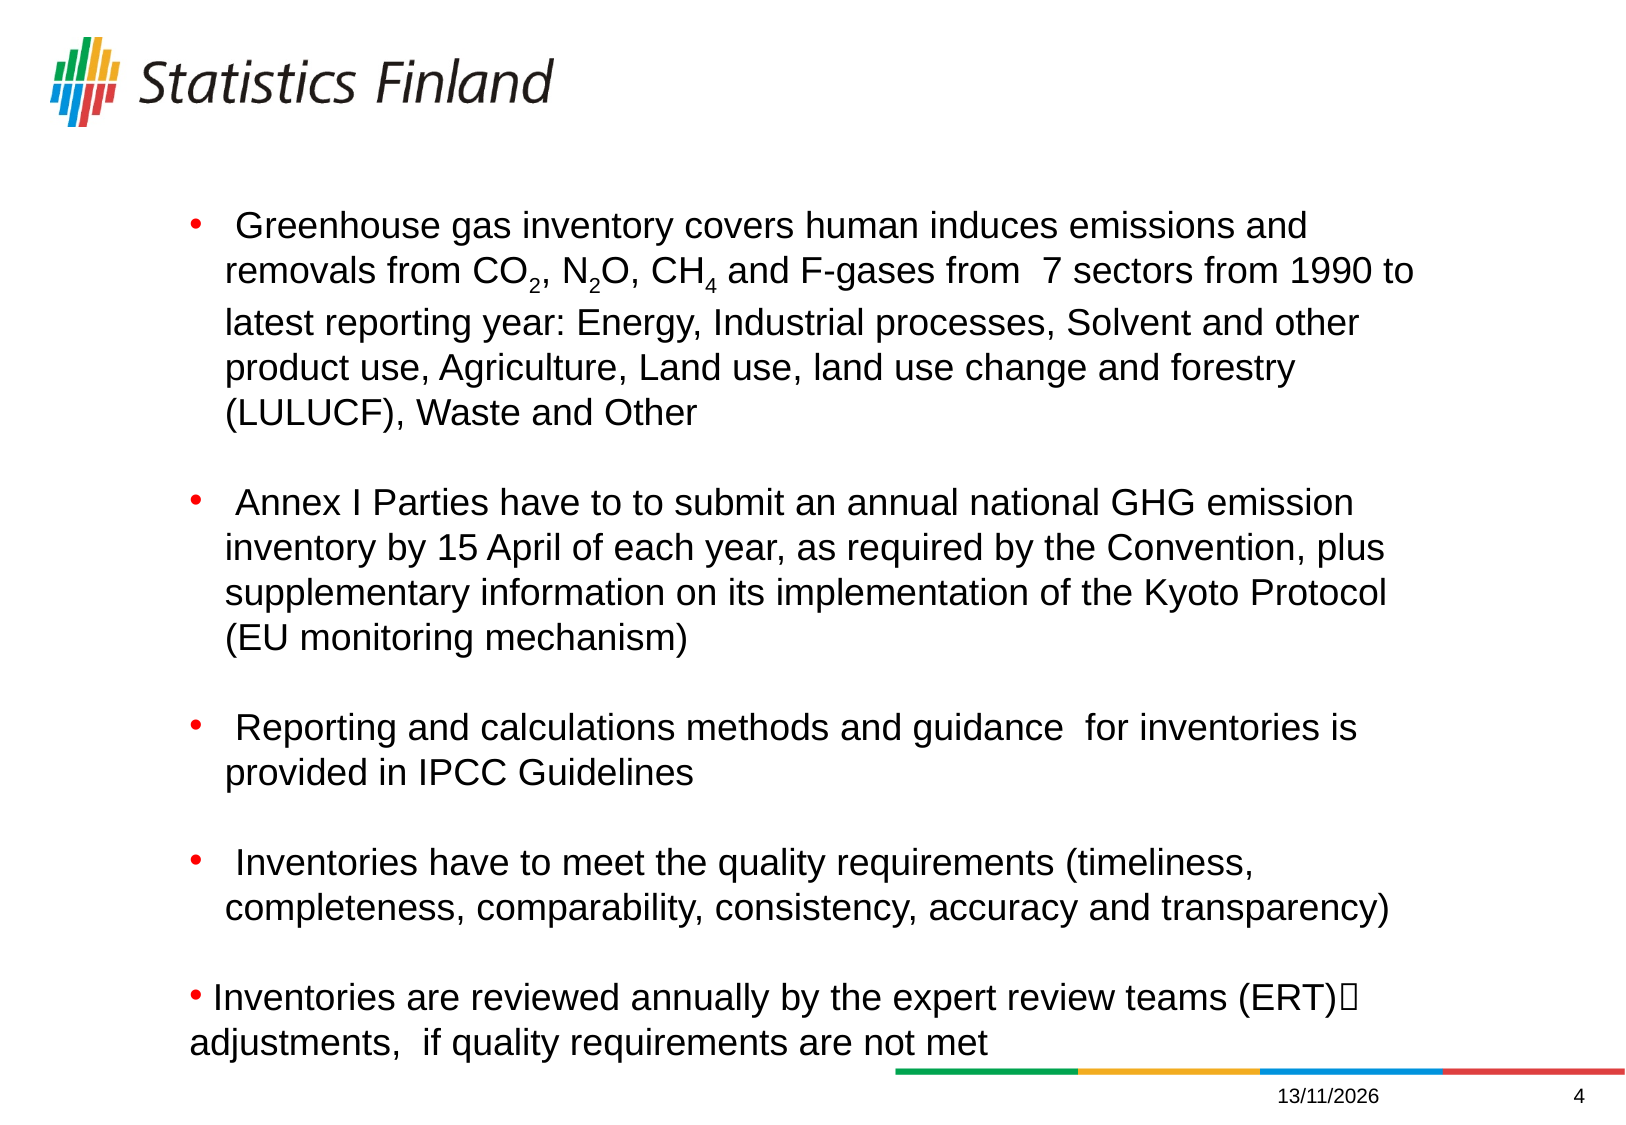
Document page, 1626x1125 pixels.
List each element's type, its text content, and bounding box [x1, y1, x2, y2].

slide_number 4 [1509, 1074, 1601, 1125]
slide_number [1262, 1074, 1509, 1125]
picture [50, 37, 554, 127]
text_box Greenhouse gas inventory covers human induces emissions and removals from CO2, N2O, CH4 and F-gases from 7 sectors from 1990 to latest reporting year: Energy, Industrial processes, Solvent and other product use, Agriculture, Land use, land use change and forestry (LULUCF), Waste and Other Annex I Parties have to to submit an annual national GHG emission inventory by 15 April of each year, as required by the Convention, plus supplementary information on its implementation of the Kyoto Protocol (EU monitoring mechanism) Reporting and calculations methods and guidance for inventories is provided in IPCC Guidelines Inventories have to meet the quality requirements (timeliness, completeness, comparability, consistency, accuracy and transparency) Inventories are reviewed annually by the expert review teams (ERT) adjustments, if quality requirements are not met [174, 148, 1451, 1070]
